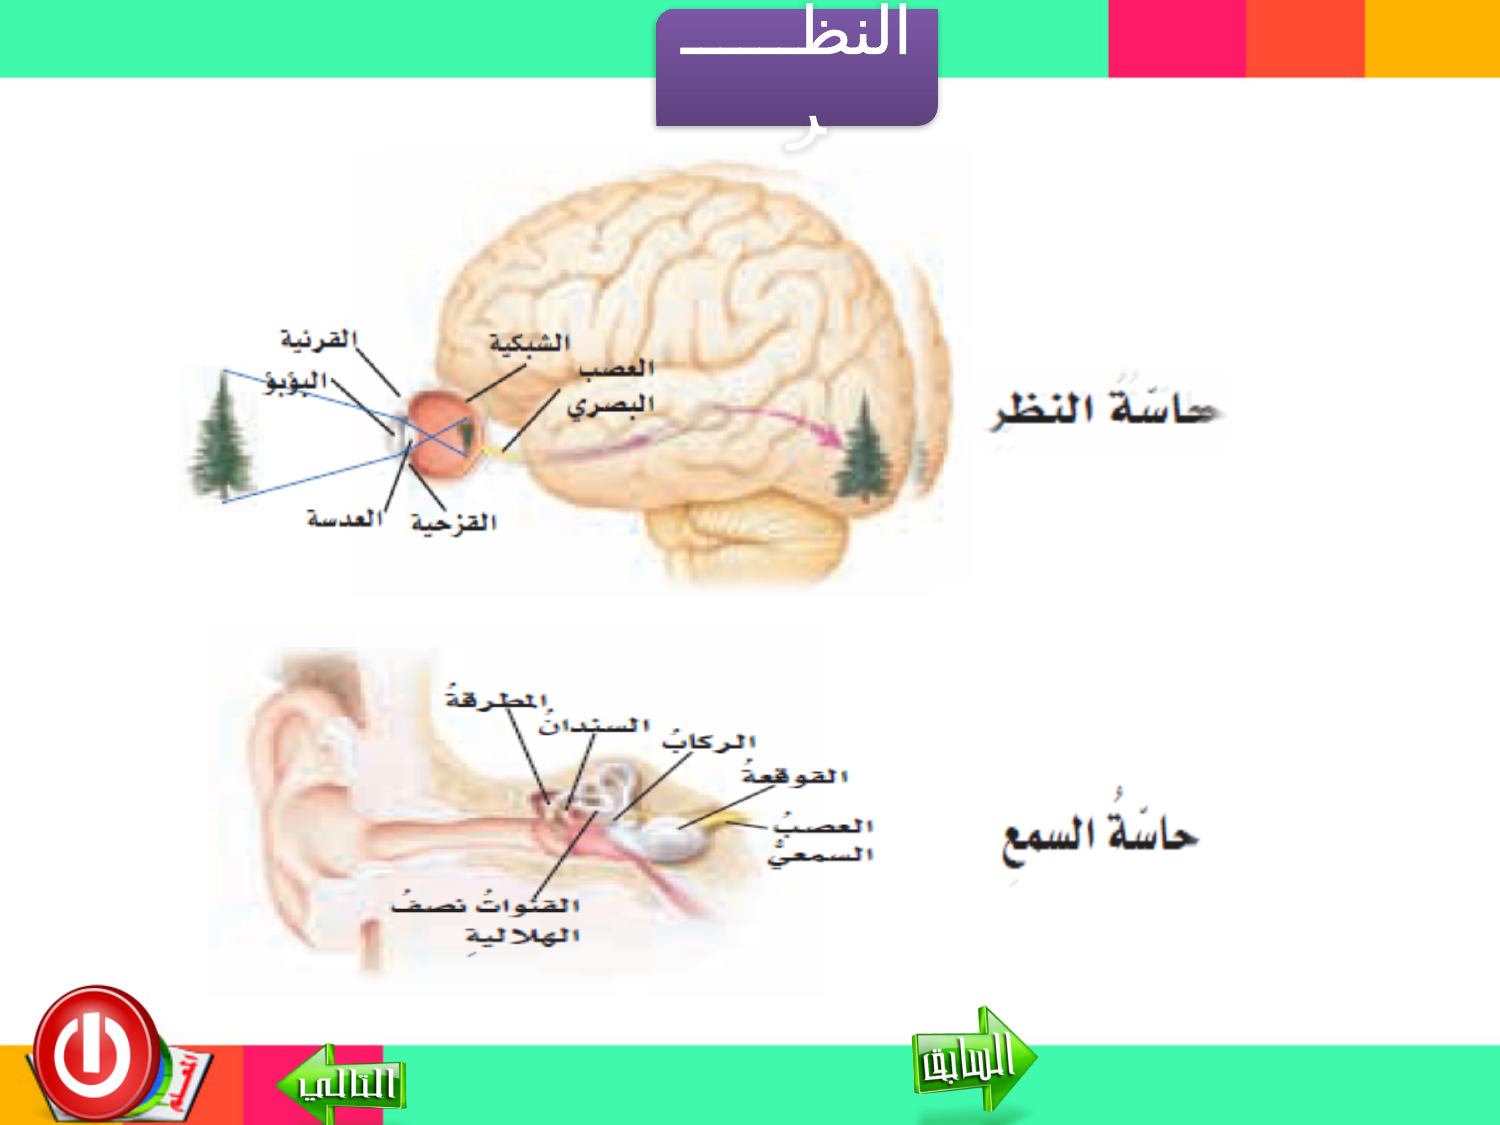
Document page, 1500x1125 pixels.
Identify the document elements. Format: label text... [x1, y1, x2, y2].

text_box النظــــــر [656, 8, 938, 126]
picture [0, 0, 1500, 1125]
